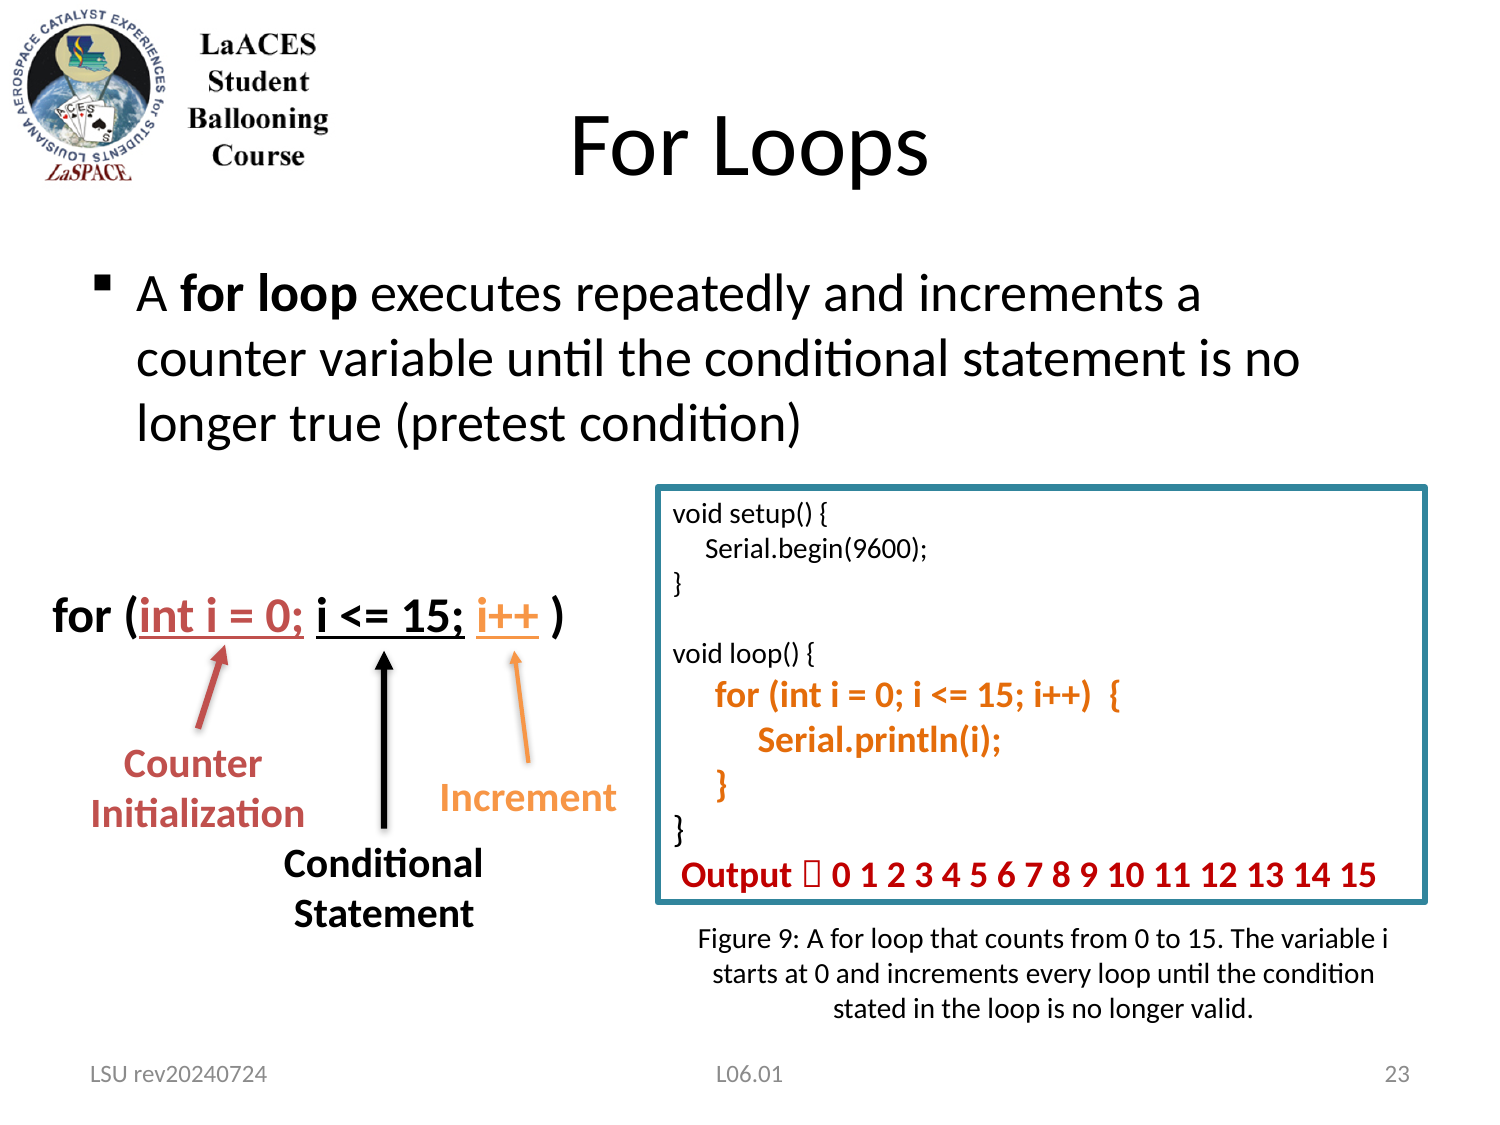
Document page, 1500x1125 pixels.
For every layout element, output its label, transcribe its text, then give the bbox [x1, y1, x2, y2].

title For Loops [75, 45, 1425, 233]
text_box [197, 644, 226, 729]
text_box Conditional Statement [269, 828, 499, 944]
text_box Counter Initialization [75, 728, 321, 844]
text_box void setup() { Serial.begin(9600); } void loop() { for (int i = 0; i <= 15; i++) { Serial.println(i); } } Output  0 1 2 3 4 5 6 7 8 9 10 11 12 13 14 15 [657, 487, 1425, 902]
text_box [513, 650, 529, 764]
picture [0, 0, 350, 189]
footer L06.01 [512, 1042, 988, 1103]
text_box for (int i = 0; i <= 15; i++ ) [37, 574, 638, 650]
slide_number LSU rev20240724 [75, 1042, 425, 1103]
text_box Increment [424, 762, 633, 828]
slide_number 23 [1074, 1042, 1425, 1103]
text_box Figure 9: A for loop that counts from 0 to 15. The variable i starts at 0 and increments every loop until the condition stated in the loop is no longer valid. [662, 912, 1425, 1033]
list A for loop executes repeatedly and increments a counter variable until the conditional statement is no longer true (pretest condition) [75, 249, 1350, 400]
